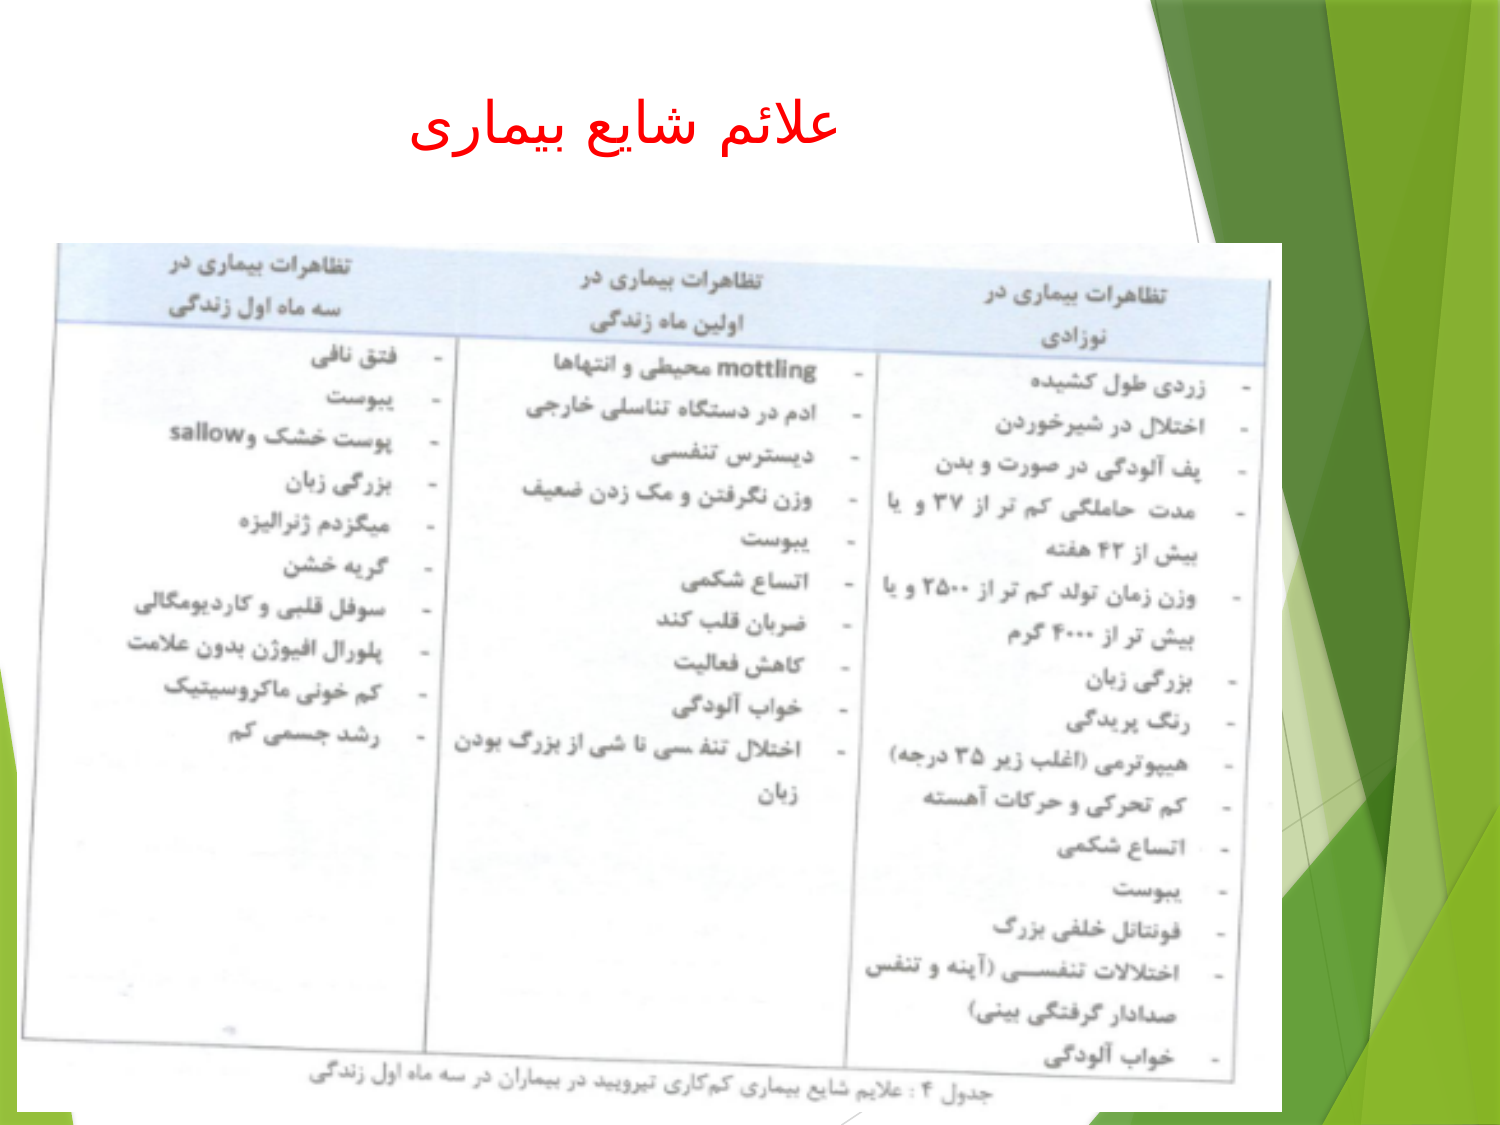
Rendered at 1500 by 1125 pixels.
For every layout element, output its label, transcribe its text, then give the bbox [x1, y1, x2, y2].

list علائم شایع بیماری [99, 78, 1152, 232]
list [17, 242, 1282, 1113]
